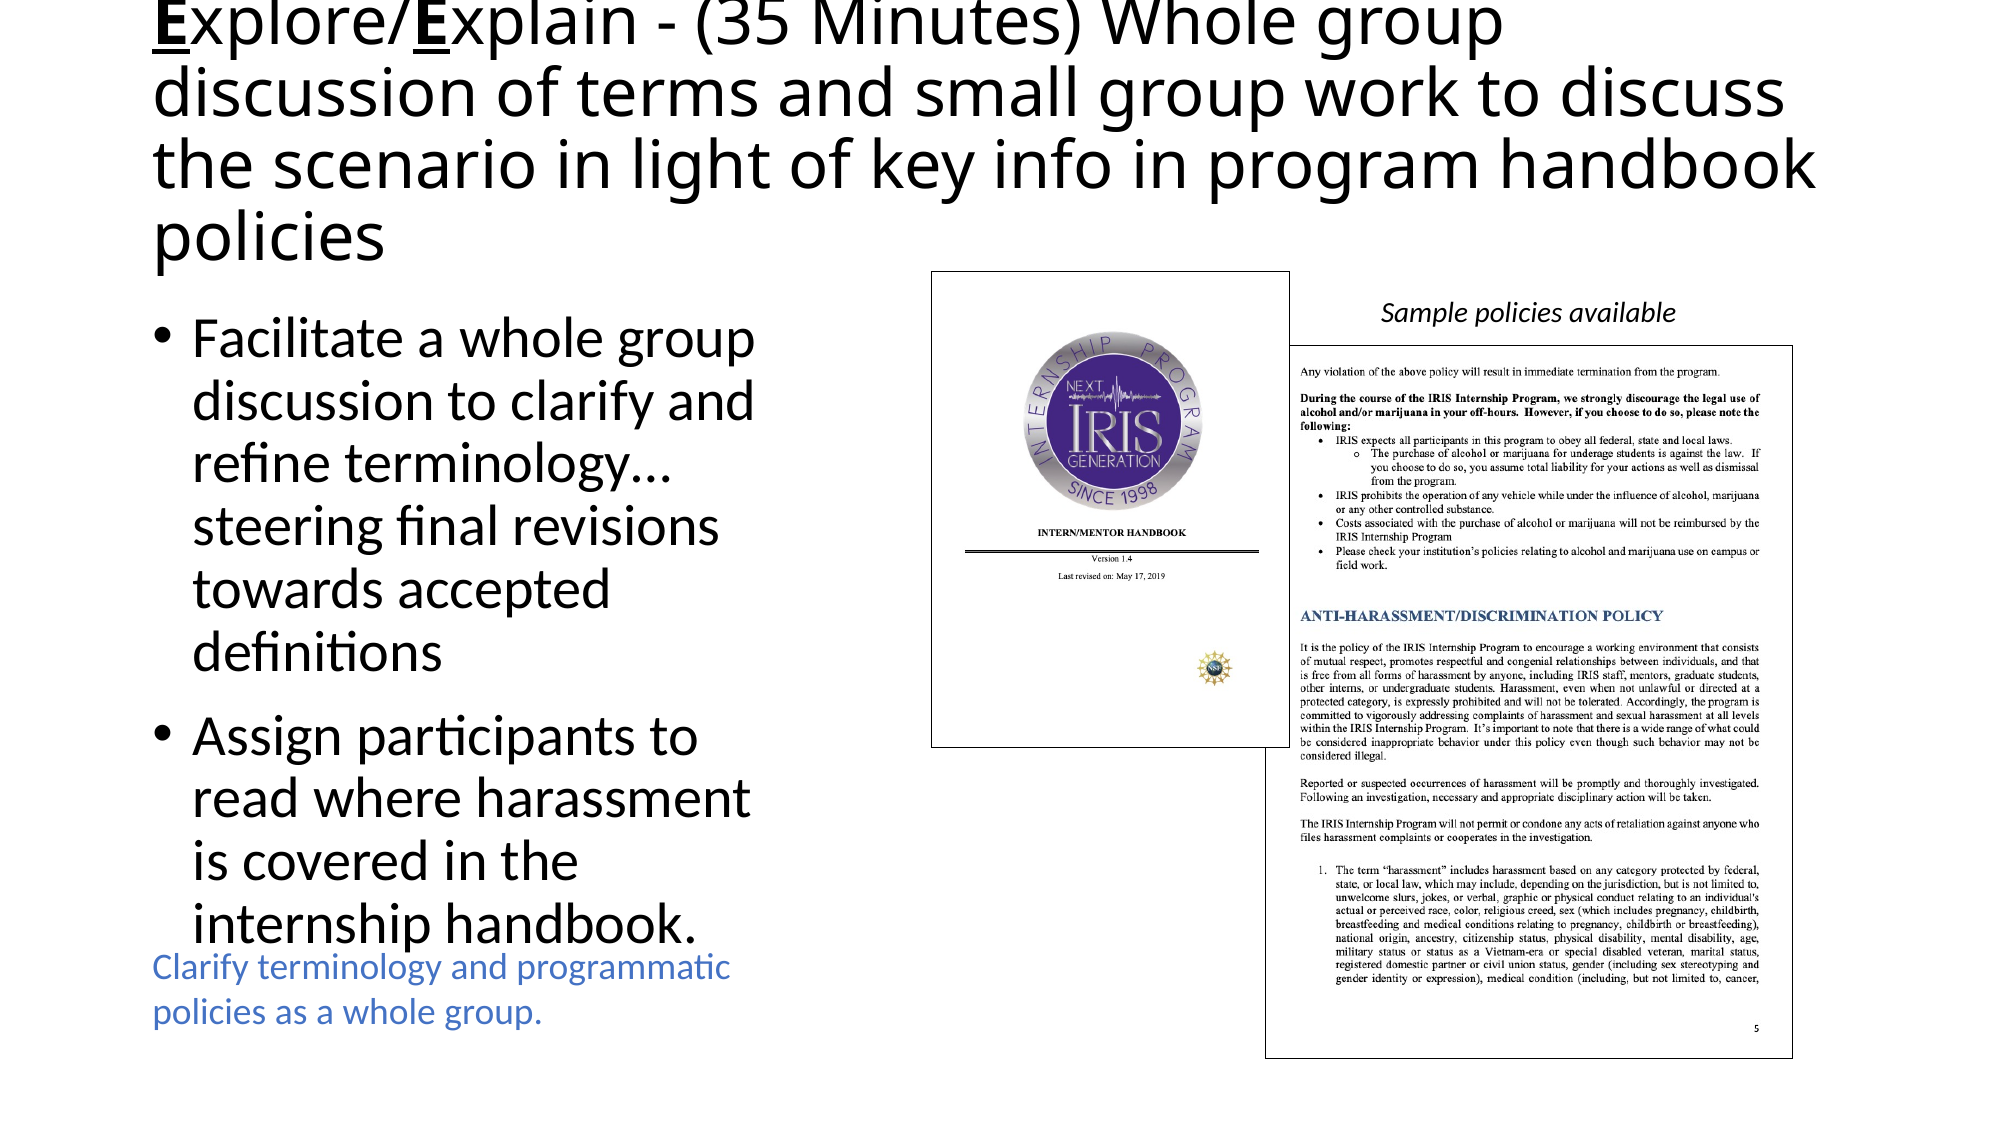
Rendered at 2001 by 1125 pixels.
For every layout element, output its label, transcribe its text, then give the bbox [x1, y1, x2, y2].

picture [931, 271, 1290, 748]
list Facilitate a whole group discussion to clarify and refine terminology… steering final revisions towards accepted definitions Assign participants to read where harassment is covered in the internship handbook. [137, 299, 777, 1014]
title Explore/Explain - (35 Minutes) Whole group discussion of terms and small group work to discuss the scenario in light of key info in program handbook policies [137, 63, 1863, 278]
text_box Clarify terminology and programmatic policies as a whole group. [137, 934, 753, 1040]
text_box Sample policies available [1366, 286, 1692, 336]
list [1265, 345, 1793, 1060]
